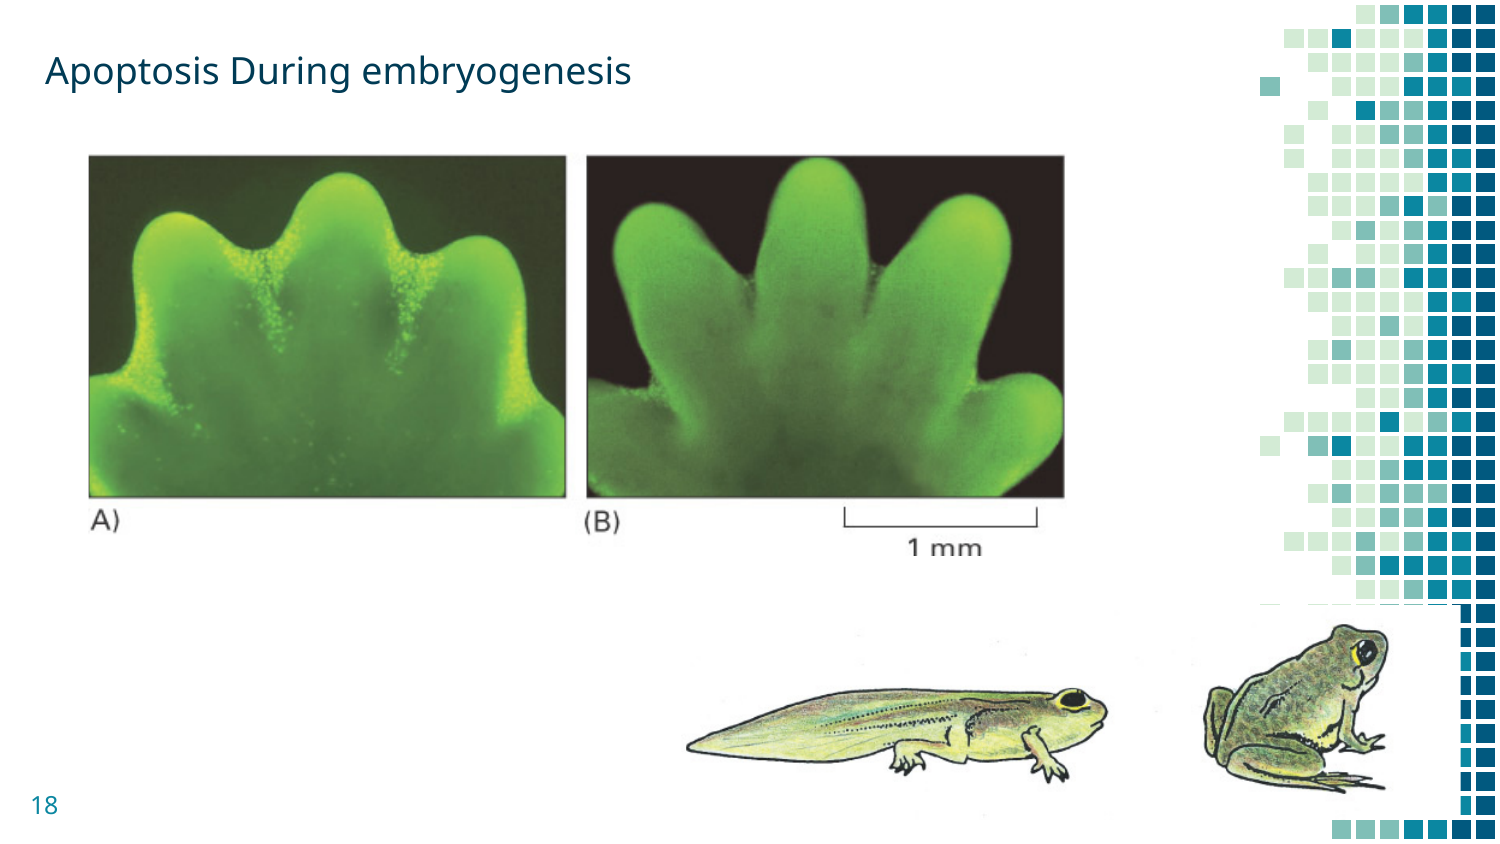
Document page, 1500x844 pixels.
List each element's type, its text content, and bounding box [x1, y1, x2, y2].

picture [88, 149, 1067, 556]
list Apoptosis During embryogenesis [17, 32, 1127, 521]
picture [672, 605, 1461, 820]
slide_number 18 [15, 774, 105, 839]
